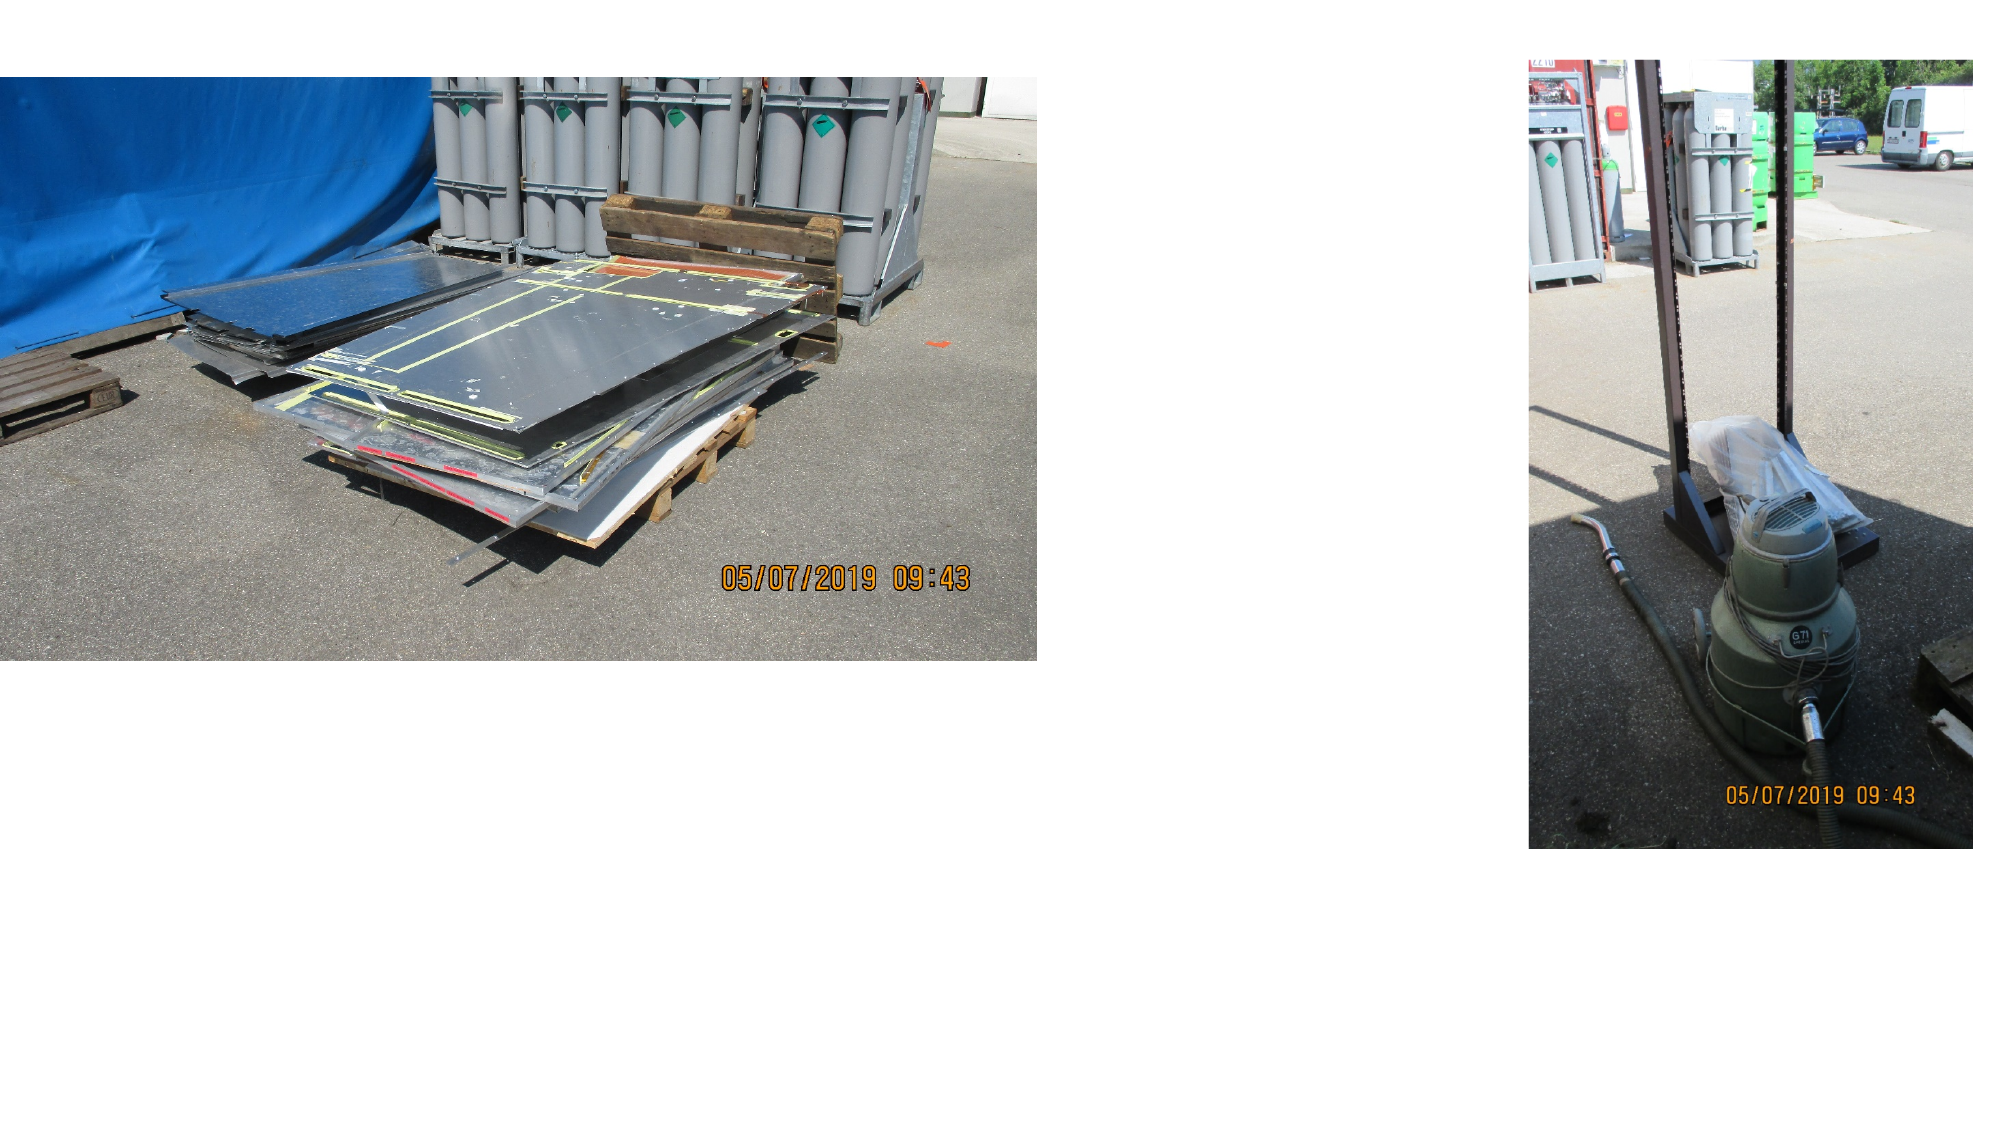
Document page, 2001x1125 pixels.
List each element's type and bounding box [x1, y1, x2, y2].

picture [0, 77, 1037, 661]
picture [1356, 61, 2000, 849]
